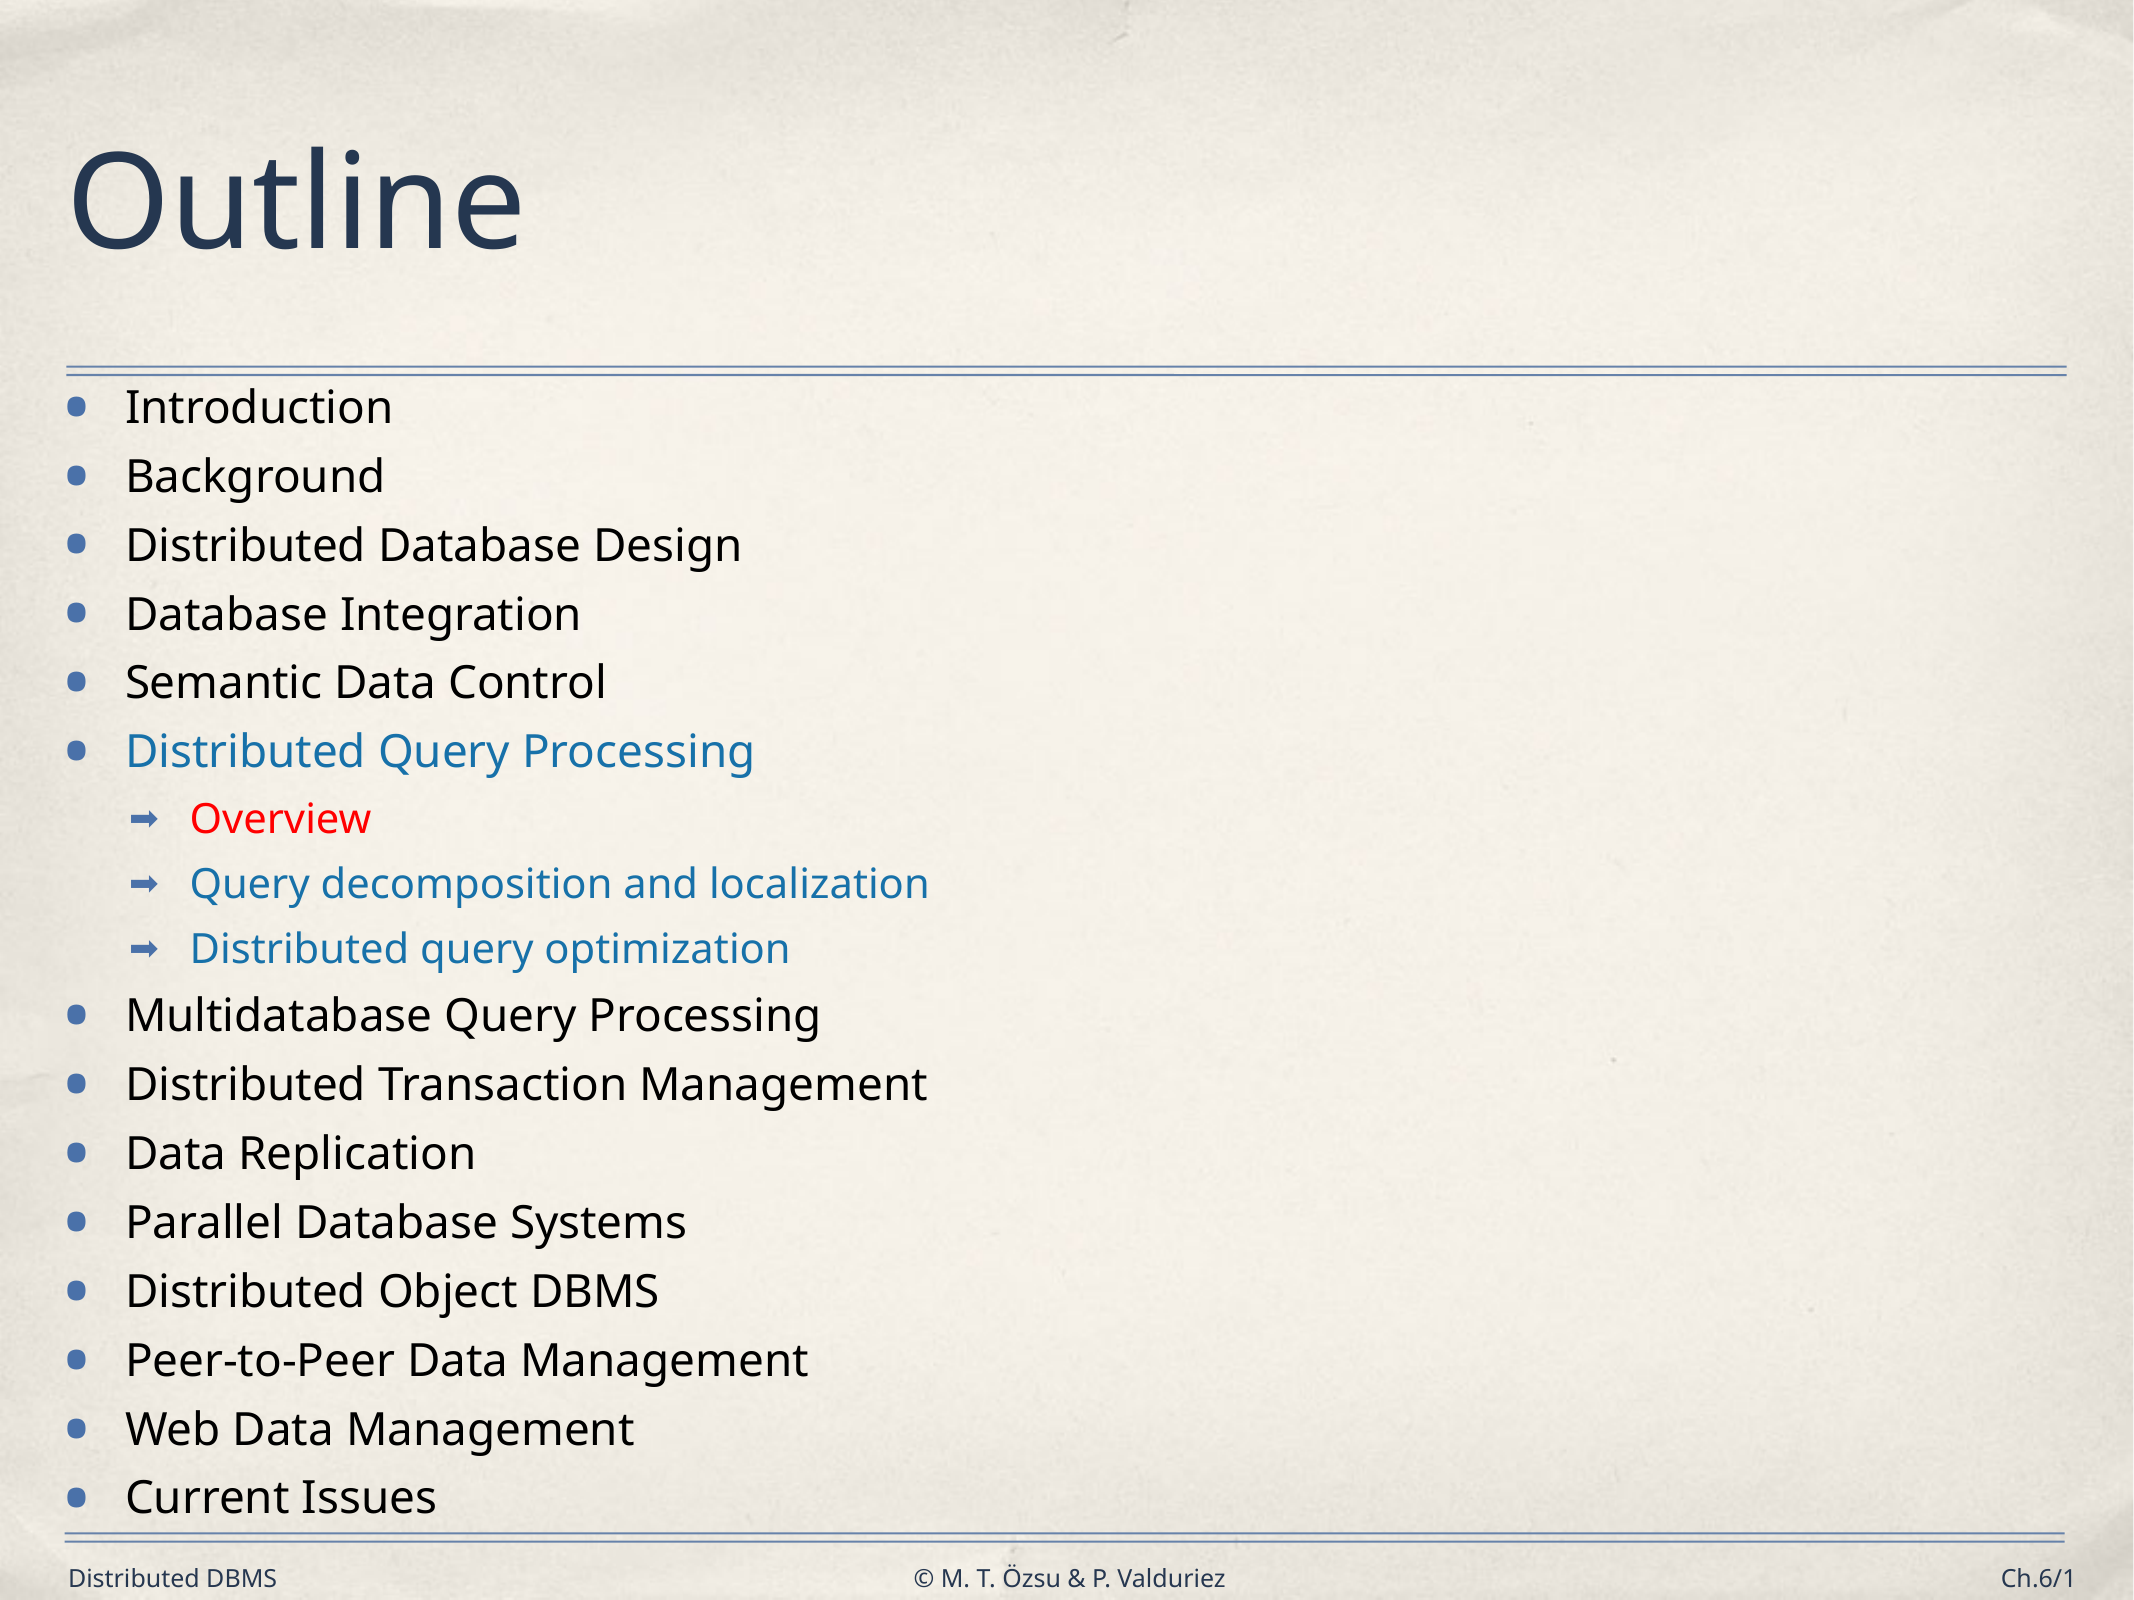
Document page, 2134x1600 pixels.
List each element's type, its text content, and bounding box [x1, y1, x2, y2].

picture [0, 0, 2134, 1600]
list Introduction Background Distributed Database Design Database Integration Semantic Data Control Distributed Query Processing Overview Query decomposition and localization Distributed query optimization Multidatabase Query Processing Distributed Transaction Management Data Replication Parallel Database Systems Distributed Object DBMS Peer-to-Peer Data Management Web Data Management Current Issues [56, 379, 2073, 1532]
title Outline [58, 72, 2075, 338]
